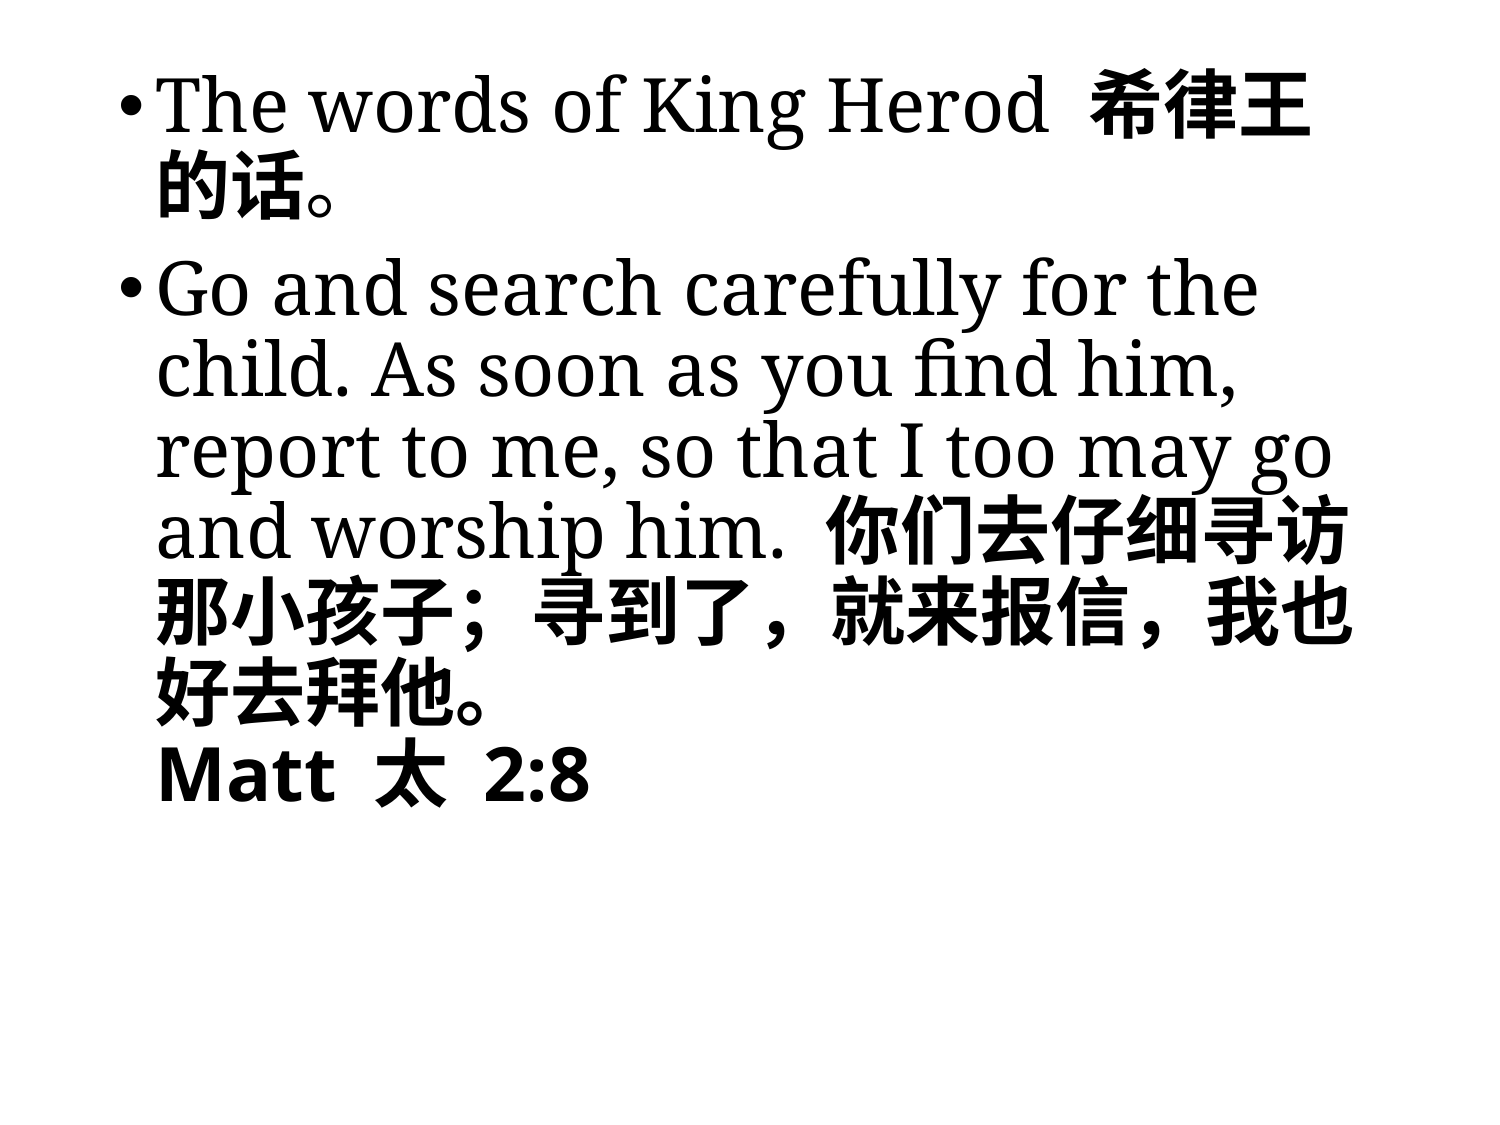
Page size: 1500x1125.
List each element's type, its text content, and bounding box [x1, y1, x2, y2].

list The words of King Herod 希律王的话。 Go and search carefully for the child. As soon as you find him, report to me, so that I too may go and worship him. 你们去仔细寻访那小孩子；寻到了，就来报信，我也好去拜他。 Matt 太 2:8 [103, 60, 1397, 1014]
